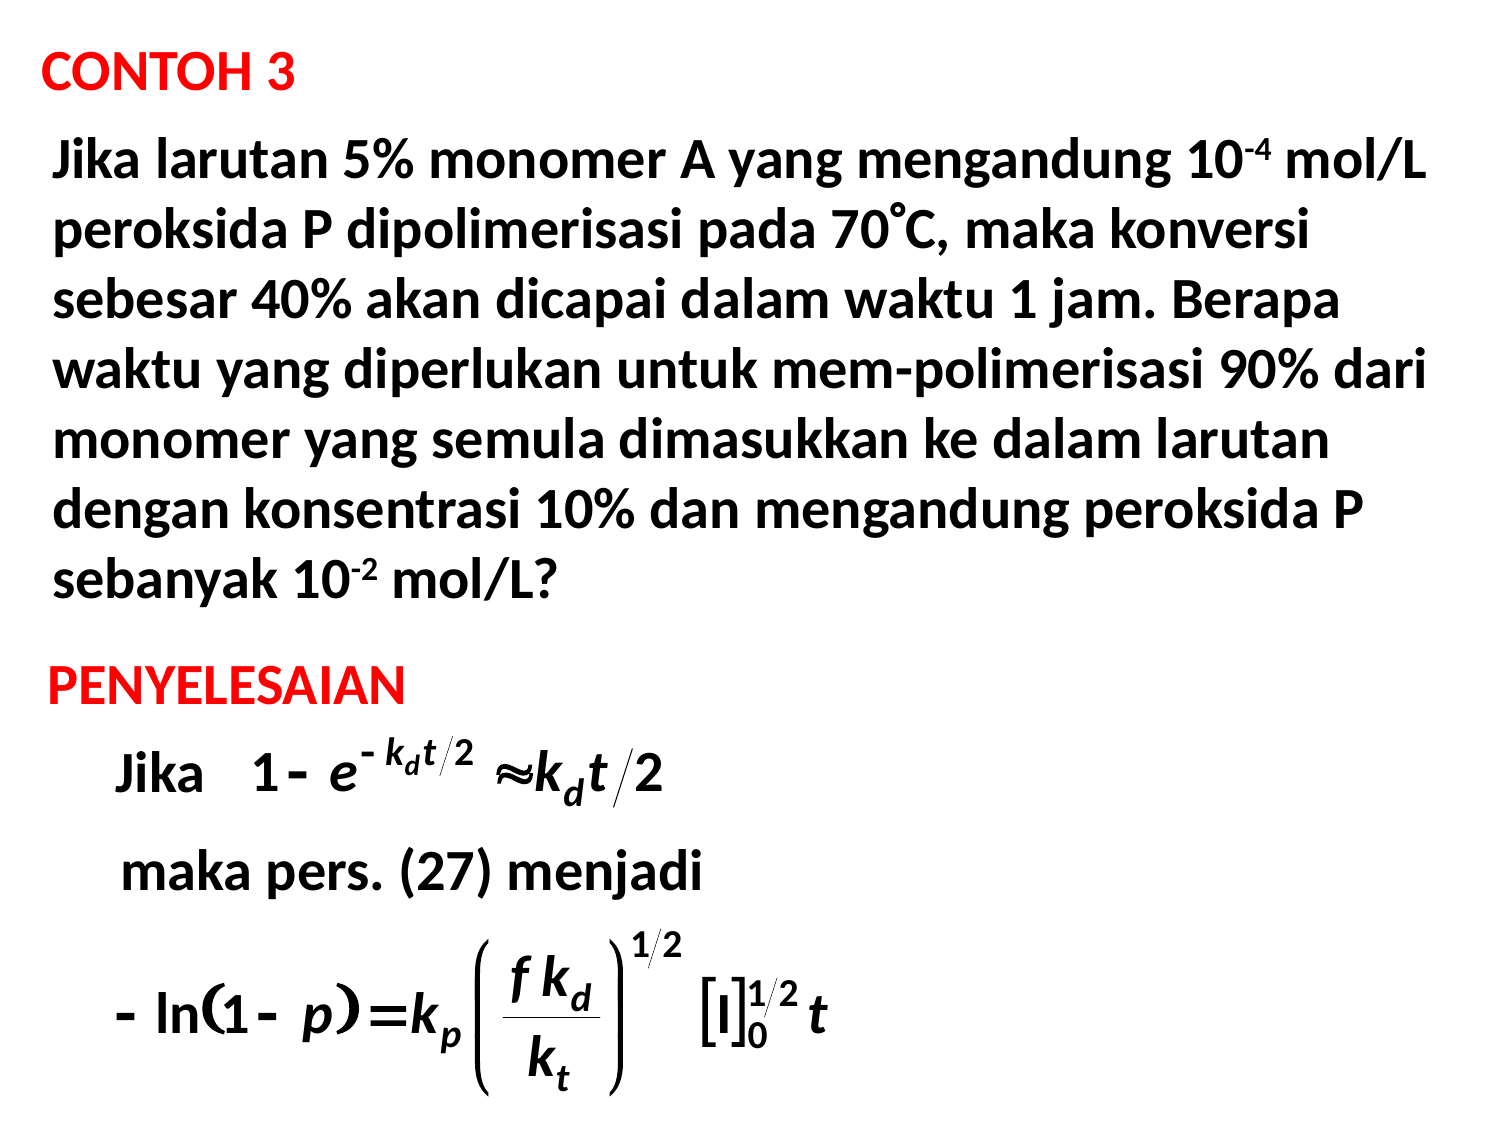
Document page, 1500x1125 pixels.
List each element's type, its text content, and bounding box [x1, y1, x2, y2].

text_box Jika [100, 726, 234, 812]
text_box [112, 922, 853, 1101]
text_box Jika larutan 5% monomer A yang mengandung 10-4 mol/L peroksida P dipolimerisasi pada 70C, maka konversi sebesar 40% akan dicapai dalam waktu 1 jam. Berapa waktu yang diperlukan untuk mem-polimerisasi 90% dari monomer yang semula dimasukkan ke dalam larutan dengan konsentrasi 10% dan mengandung peroksida P sebanyak 10-2 mol/L? [37, 112, 1500, 618]
text_box maka pers. (27) menjadi [105, 825, 733, 910]
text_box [249, 730, 676, 813]
text_box PENYELESAIAN [32, 639, 423, 724]
text_box CONTOH 3 [26, 24, 311, 110]
